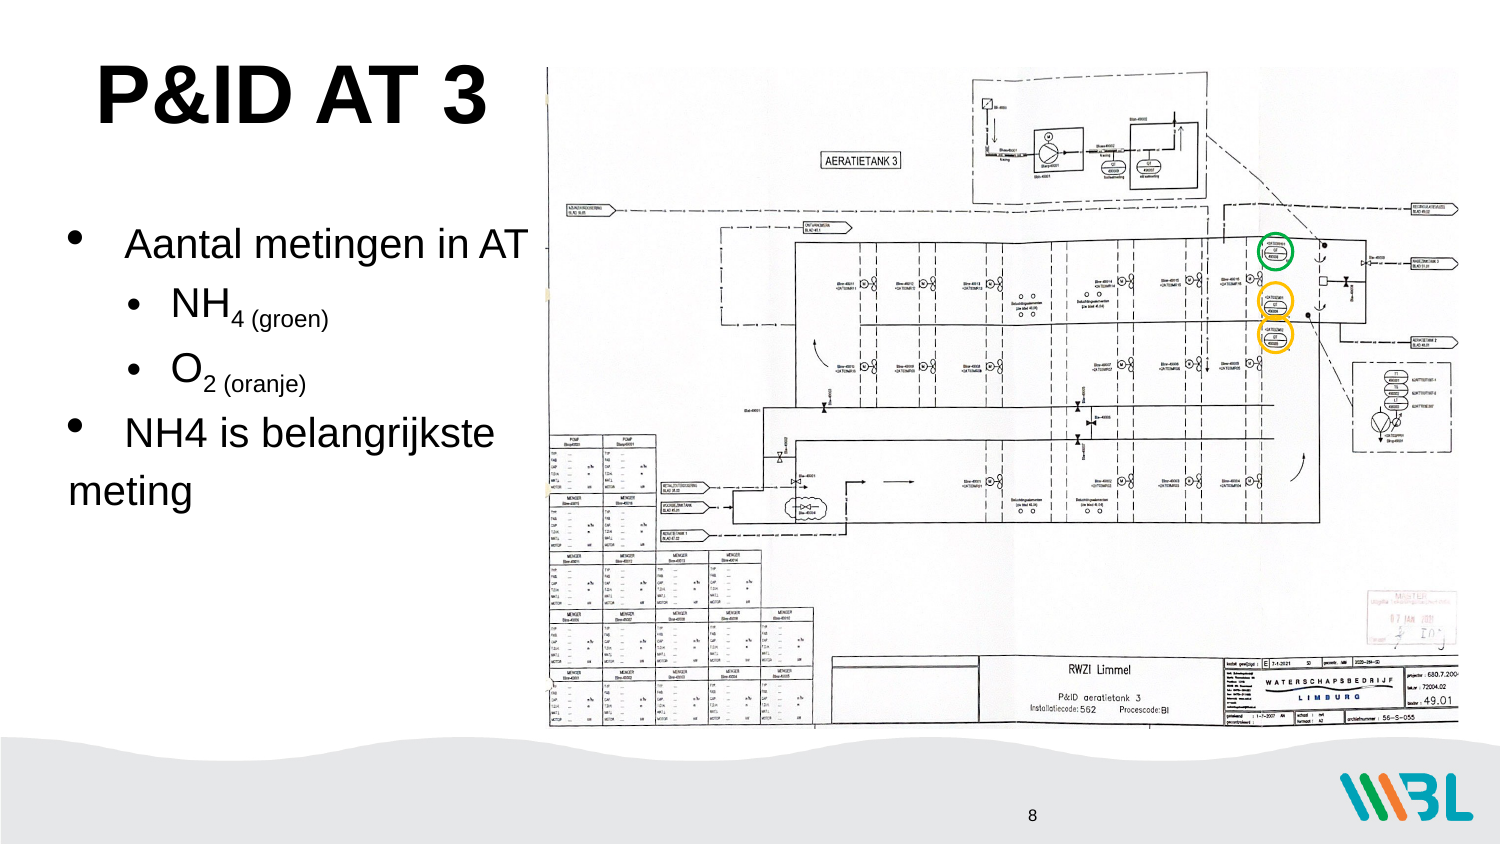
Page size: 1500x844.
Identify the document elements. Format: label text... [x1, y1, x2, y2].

slide_number 8 [965, 803, 1038, 829]
picture [0, 0, 1500, 844]
title P&ID AT 3 [80, 29, 1438, 151]
list Aantal metingen in AT NH4 (groen) O2 (oranje) NH4 is belangrijkste meting [52, 208, 539, 671]
